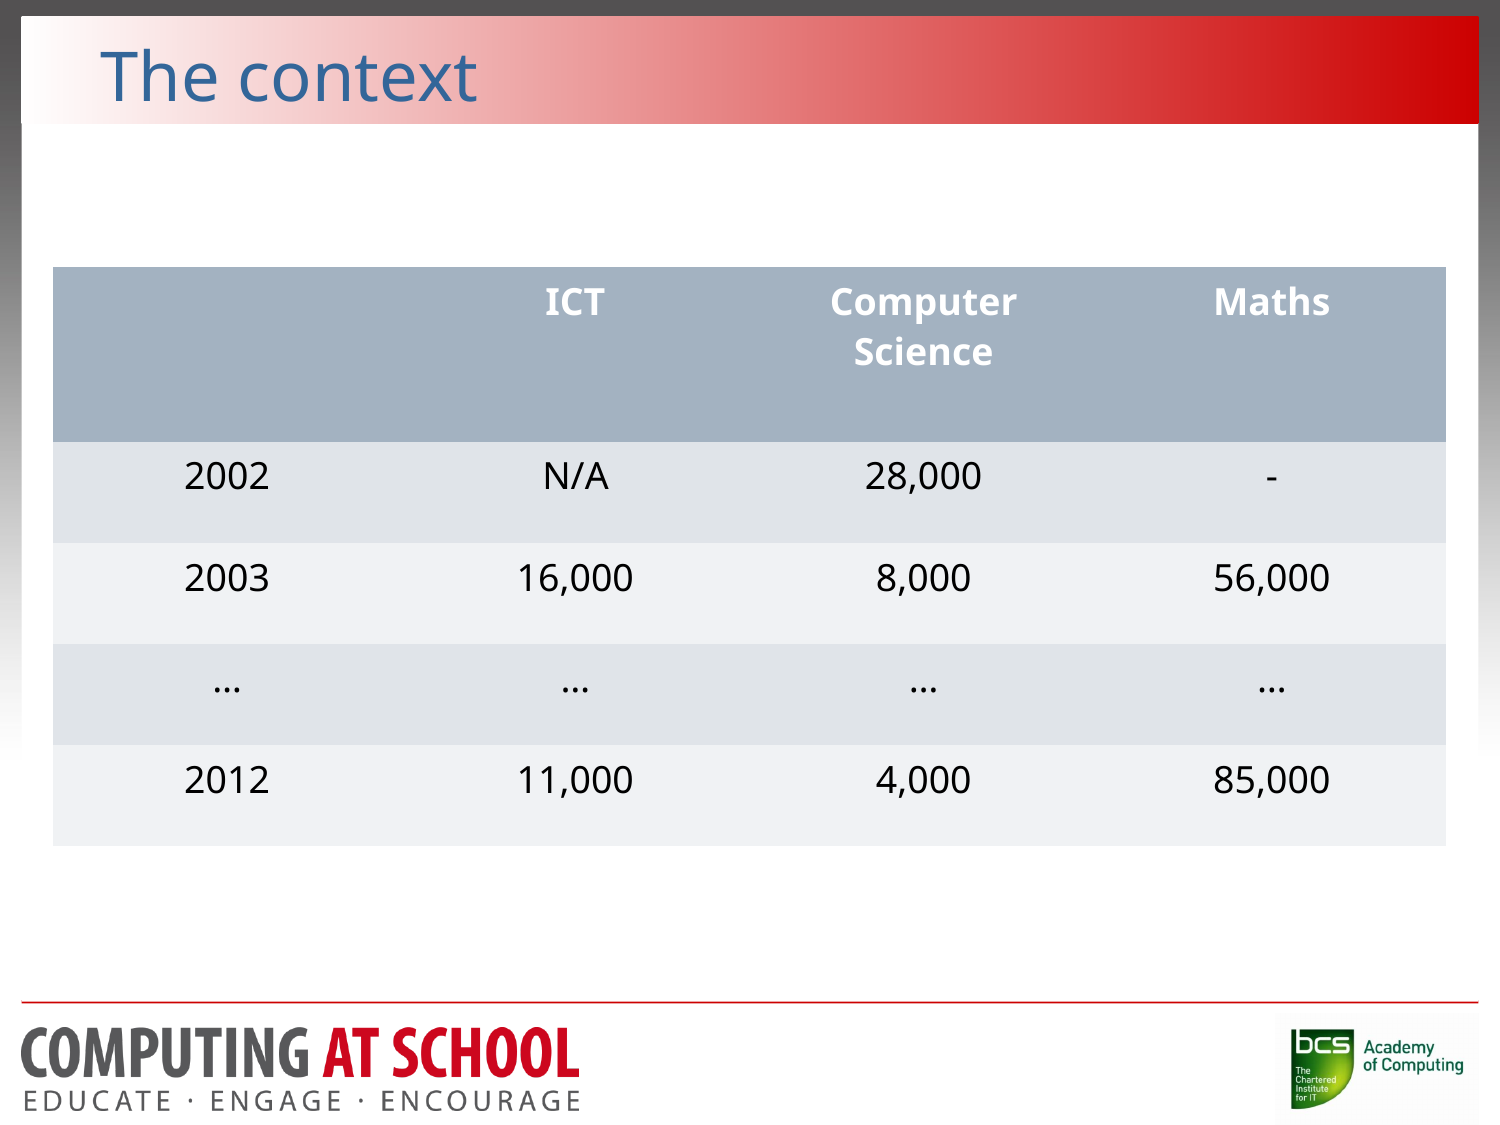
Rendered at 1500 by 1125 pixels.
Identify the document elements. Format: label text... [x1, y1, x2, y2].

table_cell … [1098, 644, 1446, 745]
table_cell 56,000 [1098, 543, 1446, 644]
table_cell 2012 [53, 745, 401, 846]
table_cell … [401, 644, 750, 745]
table_cell … [53, 644, 401, 745]
table_header ICT [401, 267, 750, 442]
table_cell 4,000 [750, 745, 1098, 846]
table_cell 16,000 [401, 543, 750, 644]
table_cell - [1098, 442, 1446, 543]
table_cell 28,000 [750, 442, 1098, 543]
title The context [85, 26, 1399, 124]
picture [0, 0, 1500, 1125]
table_header [53, 267, 401, 442]
table_cell 11,000 [401, 745, 750, 846]
table_cell 2003 [53, 543, 401, 644]
table_cell 2002 [53, 442, 401, 543]
table_cell 85,000 [1098, 745, 1446, 846]
table_cell … [750, 644, 1098, 745]
table_cell N/A [401, 442, 750, 543]
table_header Maths [1098, 267, 1446, 442]
table_header Computer Science [750, 267, 1098, 442]
table_cell 8,000 [750, 543, 1098, 644]
